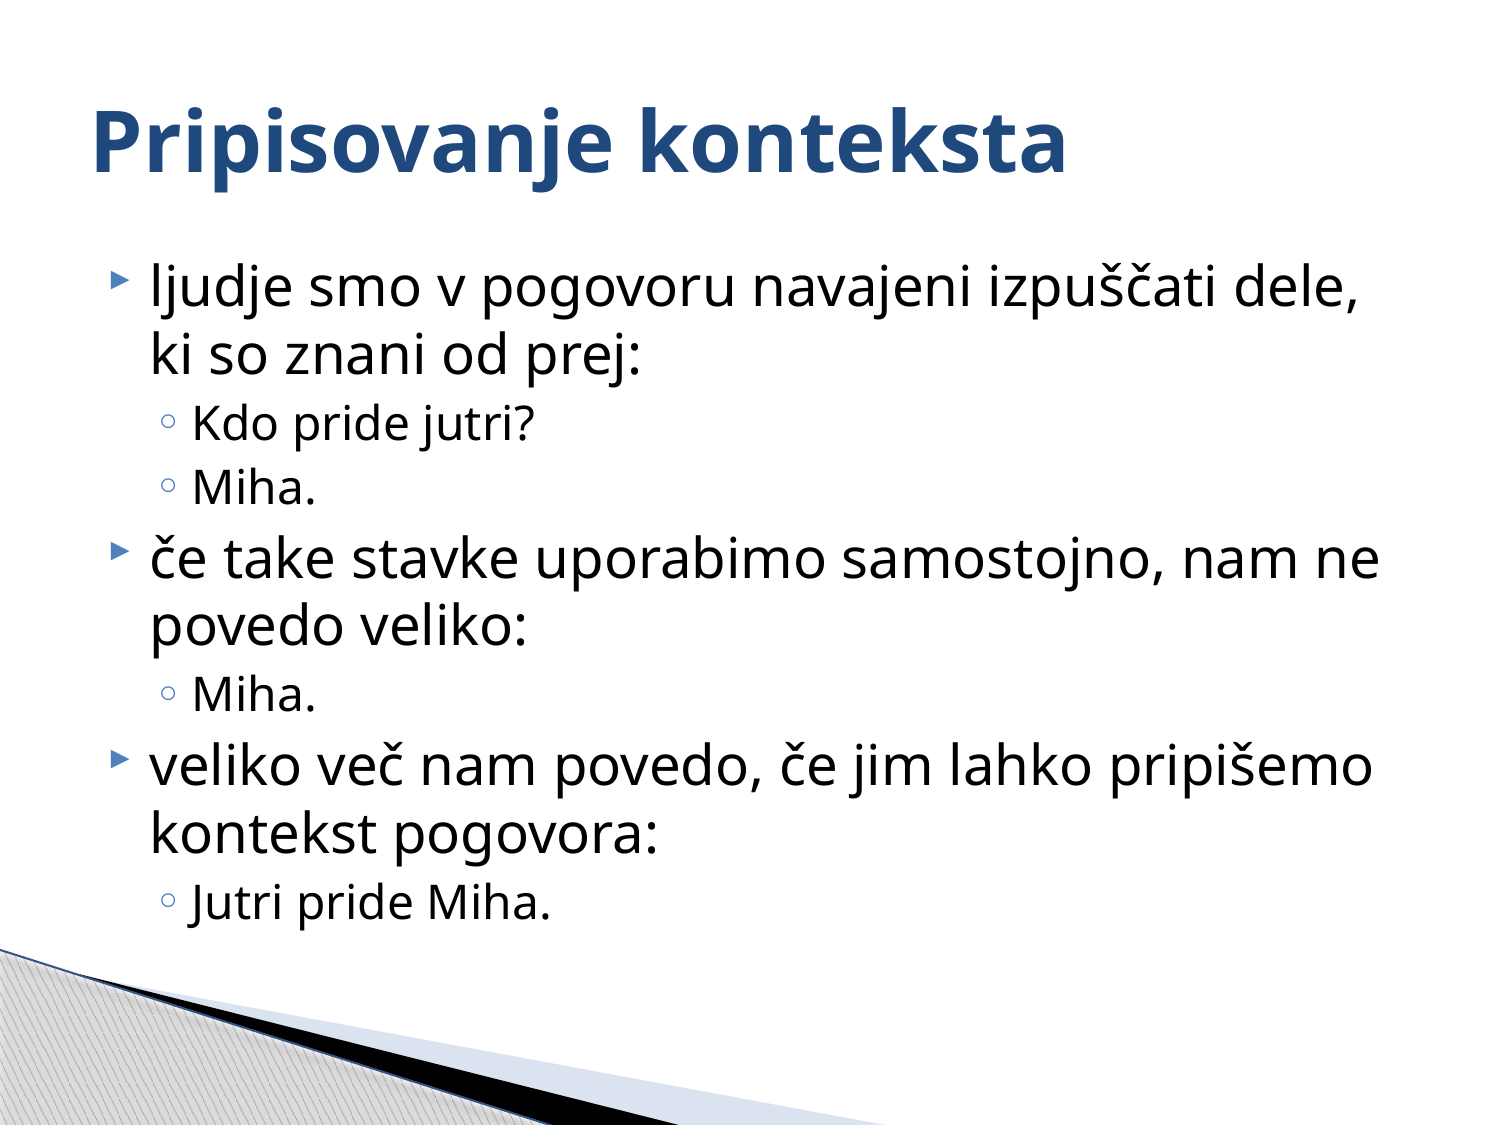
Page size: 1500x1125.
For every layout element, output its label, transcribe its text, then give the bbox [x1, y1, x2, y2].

title Pripisovanje konteksta [75, 45, 1425, 233]
list ljudje smo v pogovoru navajeni izpuščati dele, ki so znani od prej: Kdo pride jutri? Miha. če take stavke uporabimo samostojno, nam ne povedo veliko: Miha. veliko več nam povedo, če jim lahko pripišemo kontekst pogovora: Jutri pride Miha. [75, 243, 1425, 986]
